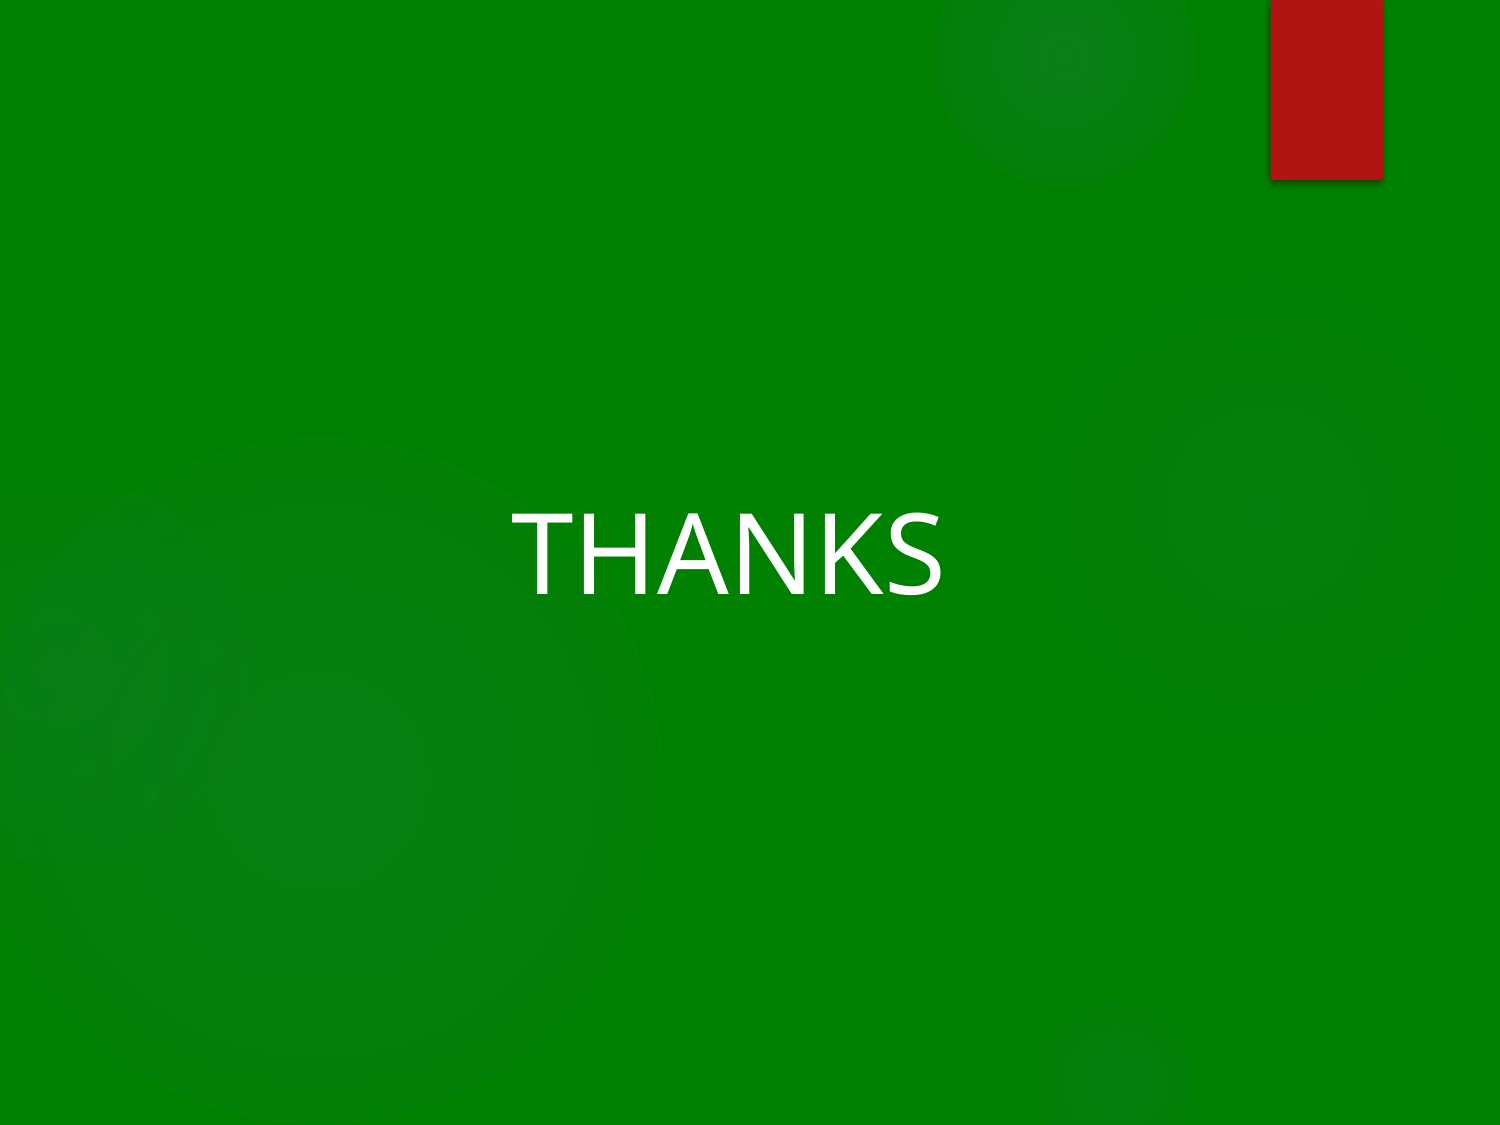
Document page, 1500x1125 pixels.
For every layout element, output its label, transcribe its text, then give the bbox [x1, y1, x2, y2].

text_box thanks [412, 474, 1045, 625]
